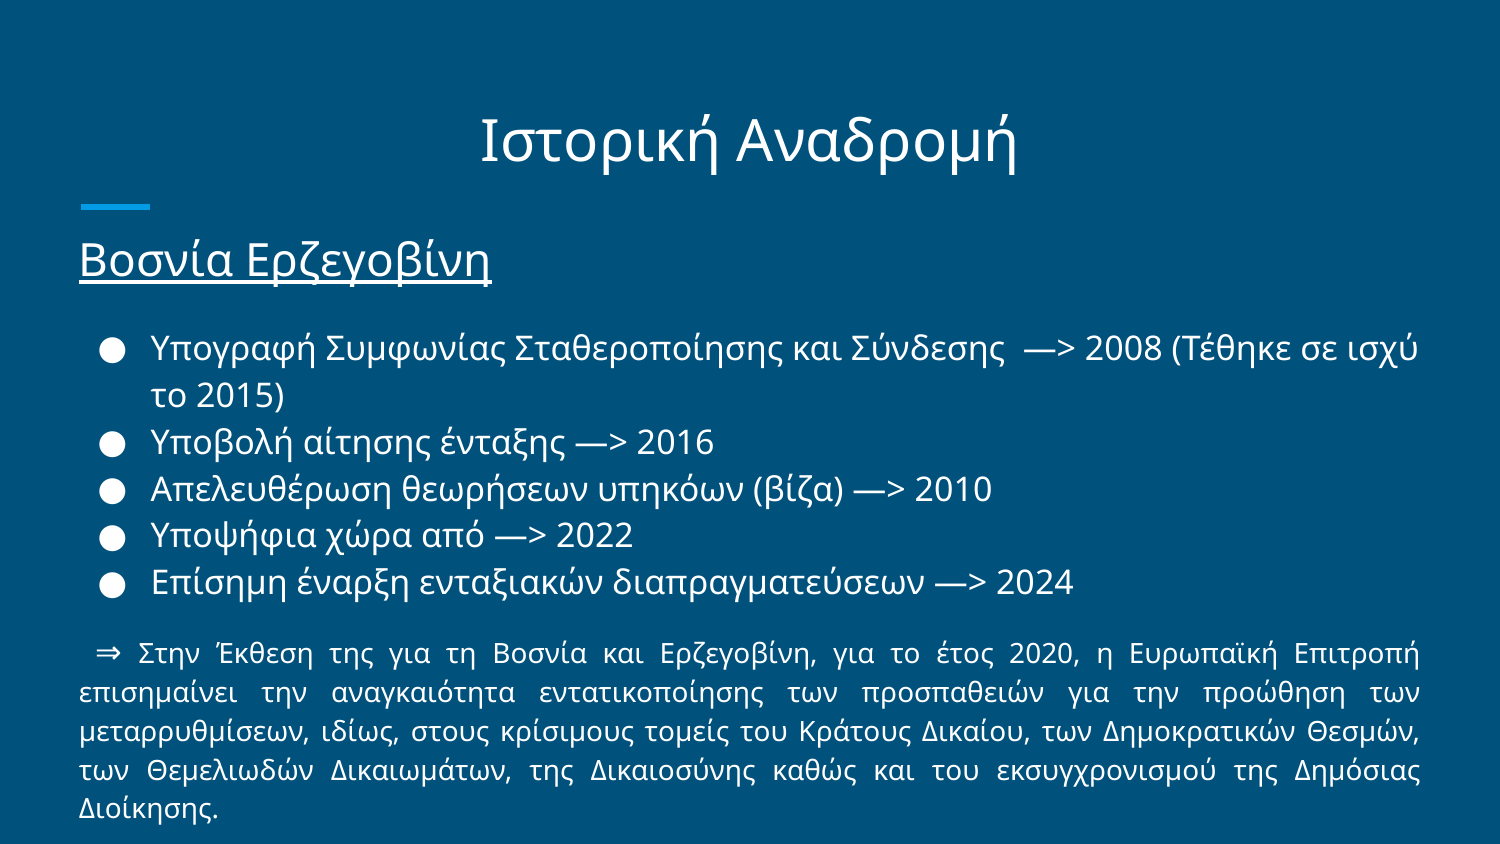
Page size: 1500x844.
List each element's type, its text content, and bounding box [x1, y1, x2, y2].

title Ιστορική Αναδρομή [63, 75, 1437, 188]
list Υπογραφή Συμφωνίας Σταθεροποίησης και Σύνδεσης —> 2008 (Τέθηκε σε ισχύ το 2015) Υποβολή αίτησης ένταξης —> 2016 Απελευθέρωση θεωρήσεων υπηκόων (βίζα) —> 2010 Υποψήφια χώρα από —> 2022 Επίσημη έναρξη ενταξιακών διαπραγματεύσεων —> 2024 ⇒ Στην Έκθεση της για τη Βοσνία και Ερζεγοβίνη, για το έτος 2020, η Ευρωπαϊκή Επιτροπή επισημαίνει την αναγκαιότητα εντατικοποίησης των προσπαθειών για την προώθηση των μεταρρυθμίσεων, ιδίως, στους κρίσιμους τομείς του Κράτους Δικαίου, των Δημοκρατικών Θεσμών, των Θεμελιωδών Δικαιωμάτων, της Δικαιοσύνης καθώς και του εκσυγχρονισμού της Δημόσιας Διοίκησης. [63, 305, 1437, 844]
text_box Βοσνία Ερζεγοβίνη [63, 215, 742, 306]
